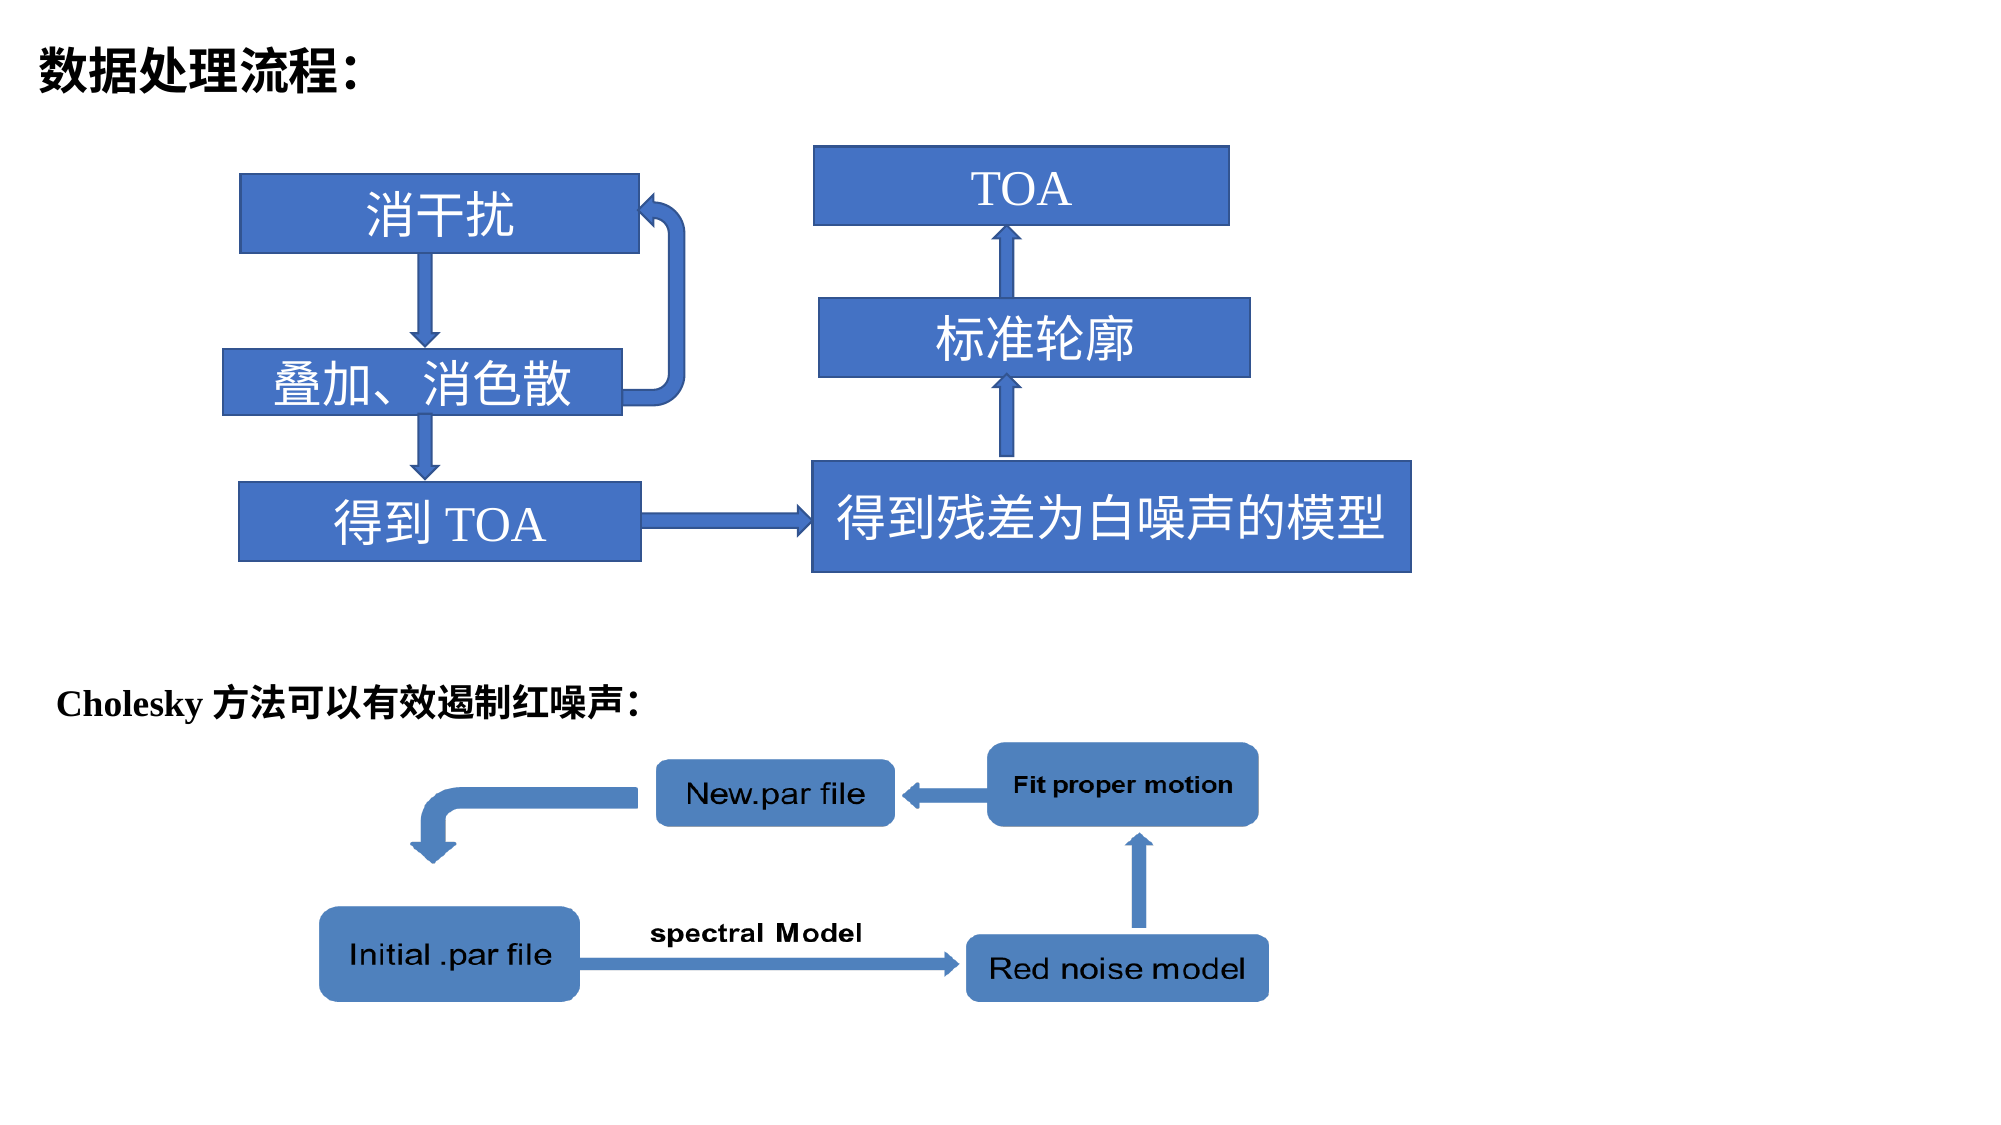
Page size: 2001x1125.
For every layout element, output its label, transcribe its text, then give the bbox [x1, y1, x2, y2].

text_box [223, 146, 1412, 573]
picture [318, 742, 1269, 1004]
list 数据处理流程： [23, 39, 678, 129]
text_box Cholesky方法可以有效遏制红噪声： [40, 671, 1041, 732]
